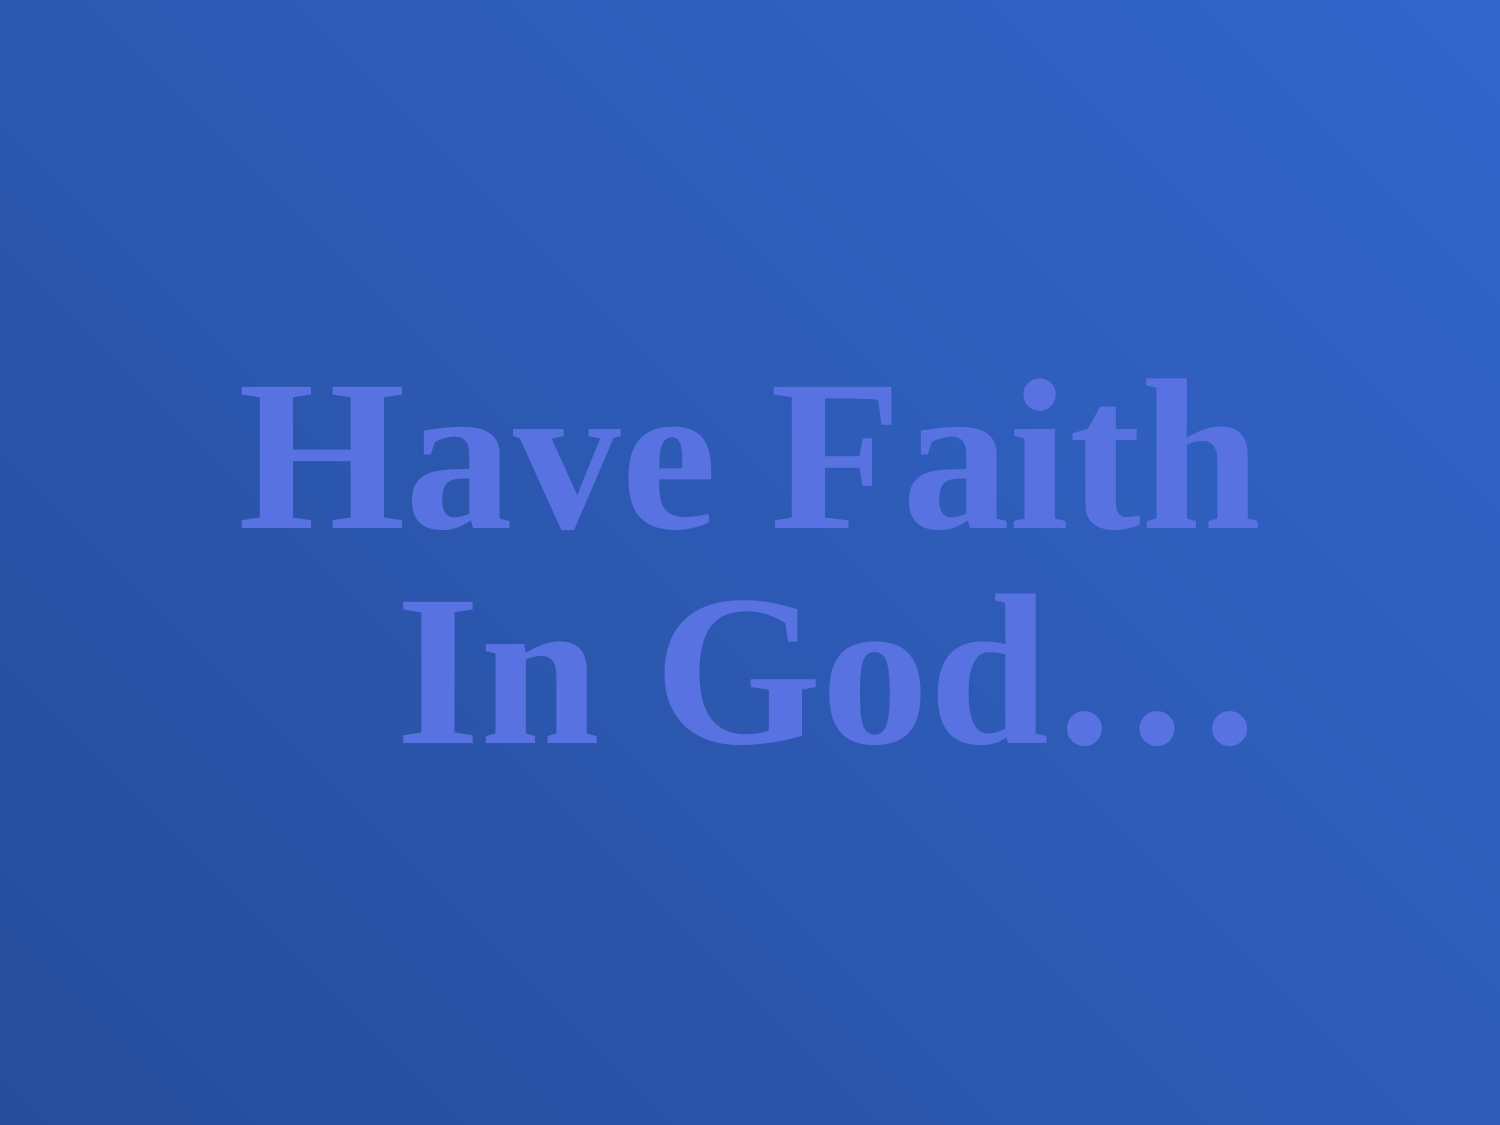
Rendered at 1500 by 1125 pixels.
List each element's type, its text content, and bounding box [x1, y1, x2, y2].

text_box Have Faith In God… [0, 348, 1500, 795]
